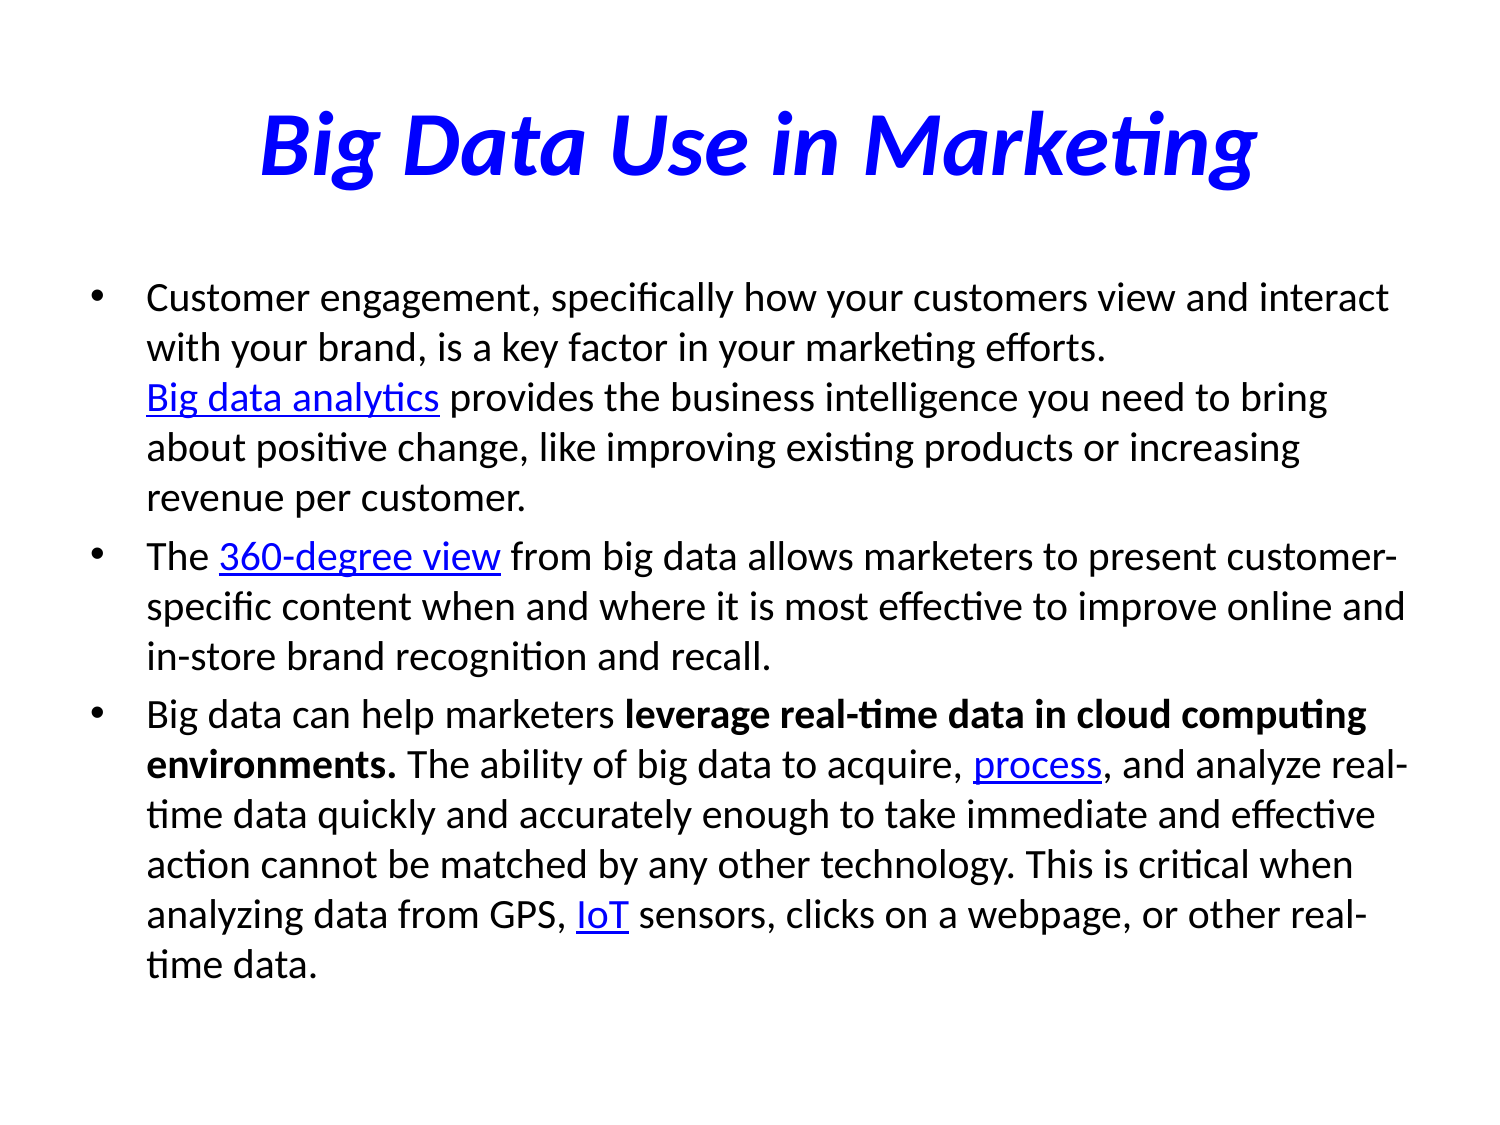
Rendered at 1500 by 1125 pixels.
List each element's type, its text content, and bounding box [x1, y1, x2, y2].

list Customer engagement, specifically how your customers view and interact with your brand, is a key factor in your marketing efforts. Big data analytics provides the business intelligence you need to bring about positive change, like improving existing products or increasing revenue per customer. The 360-degree view from big data allows marketers to present customer-specific content when and where it is most effective to improve online and in-store brand recognition and recall. Big data can help marketers leverage real-time data in cloud computing environments. The ability of big data to acquire, process, and analyze real-time data quickly and accurately enough to take immediate and effective action cannot be matched by any other technology. This is critical when analyzing data from GPS, IoT sensors, clicks on a webpage, or other real-time data. [75, 262, 1425, 1005]
title Big Data Use in Marketing [75, 45, 1425, 233]
